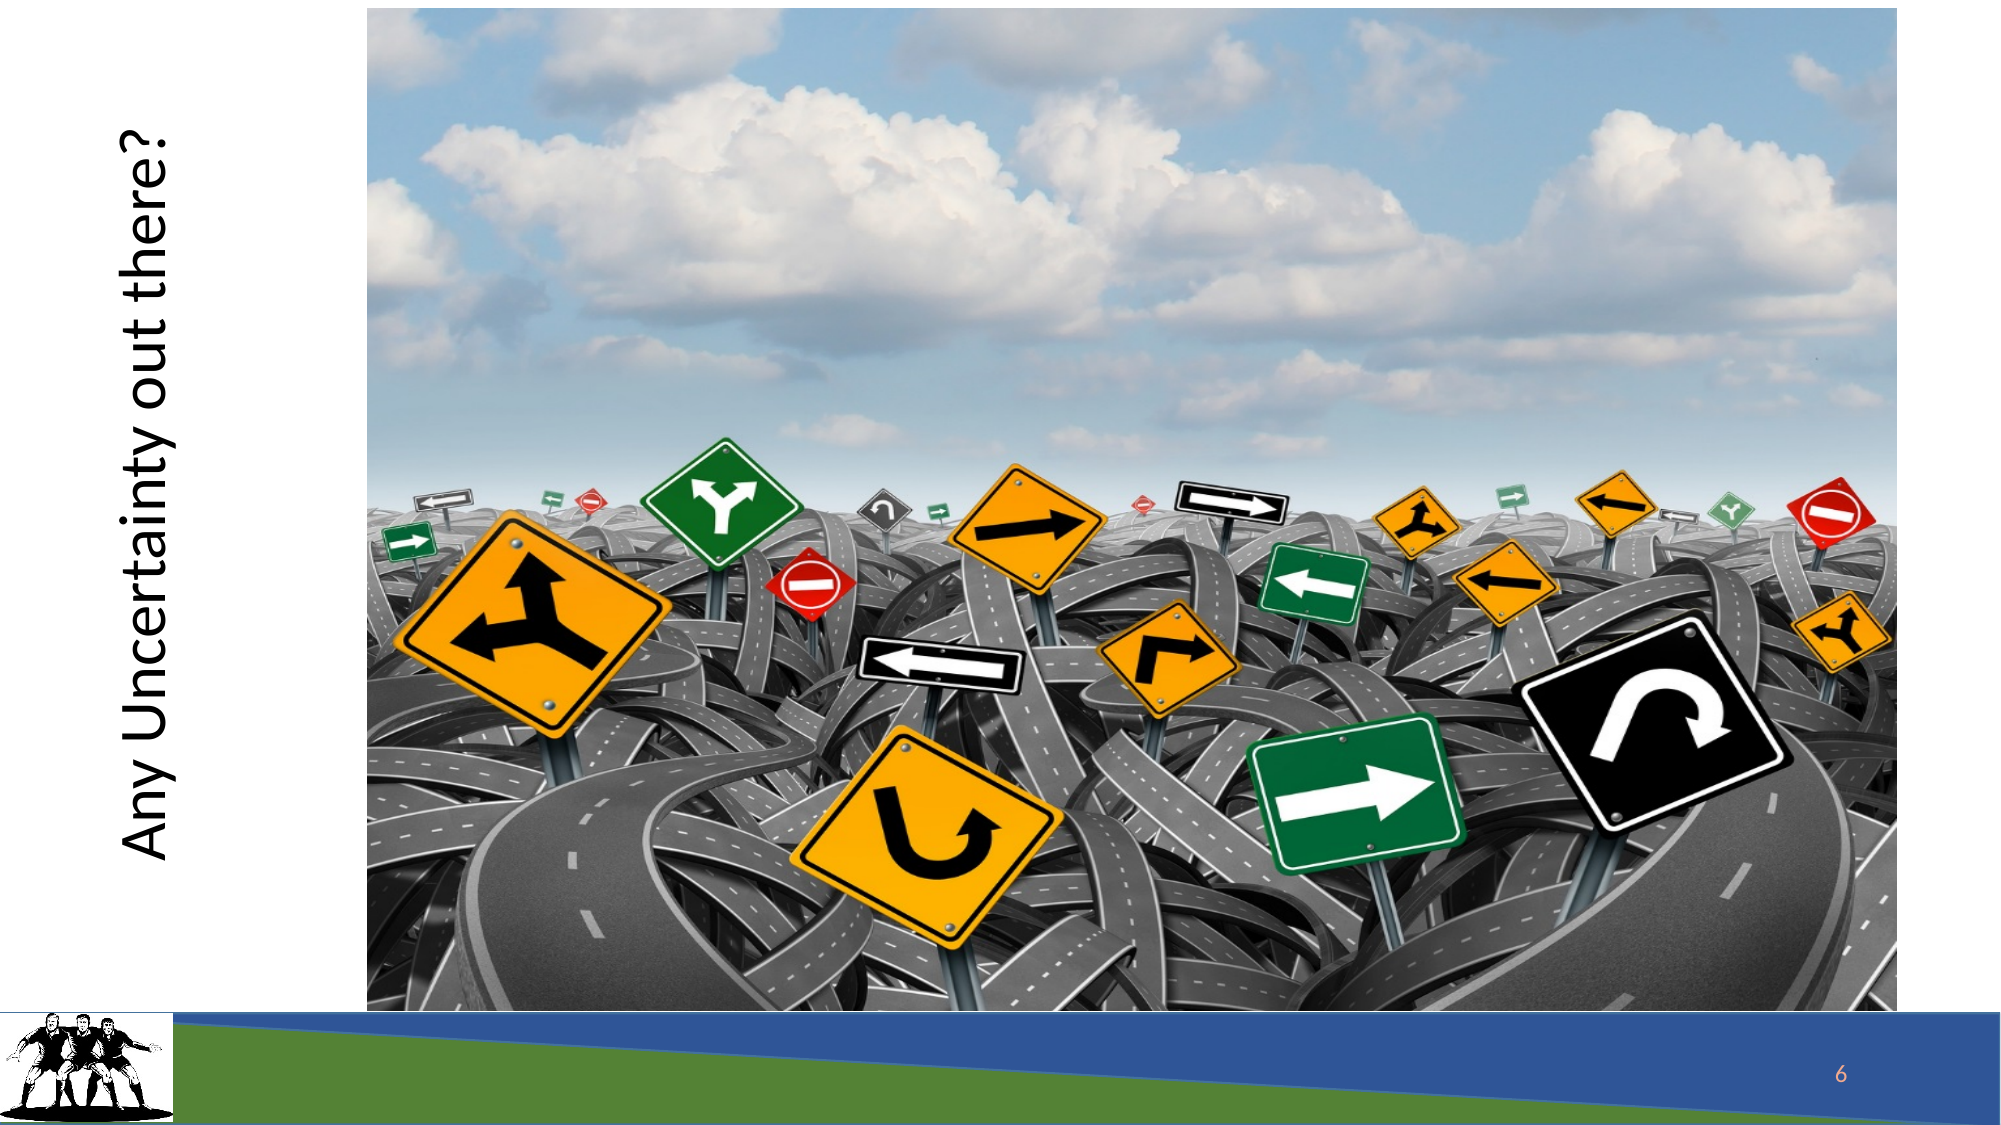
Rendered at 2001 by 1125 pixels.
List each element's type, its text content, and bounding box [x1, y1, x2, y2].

picture [367, 8, 1897, 1011]
slide_number 6 [1412, 1042, 1863, 1103]
picture [0, 1013, 173, 1122]
text_box Any Uncertainty out there? [91, 21, 203, 877]
